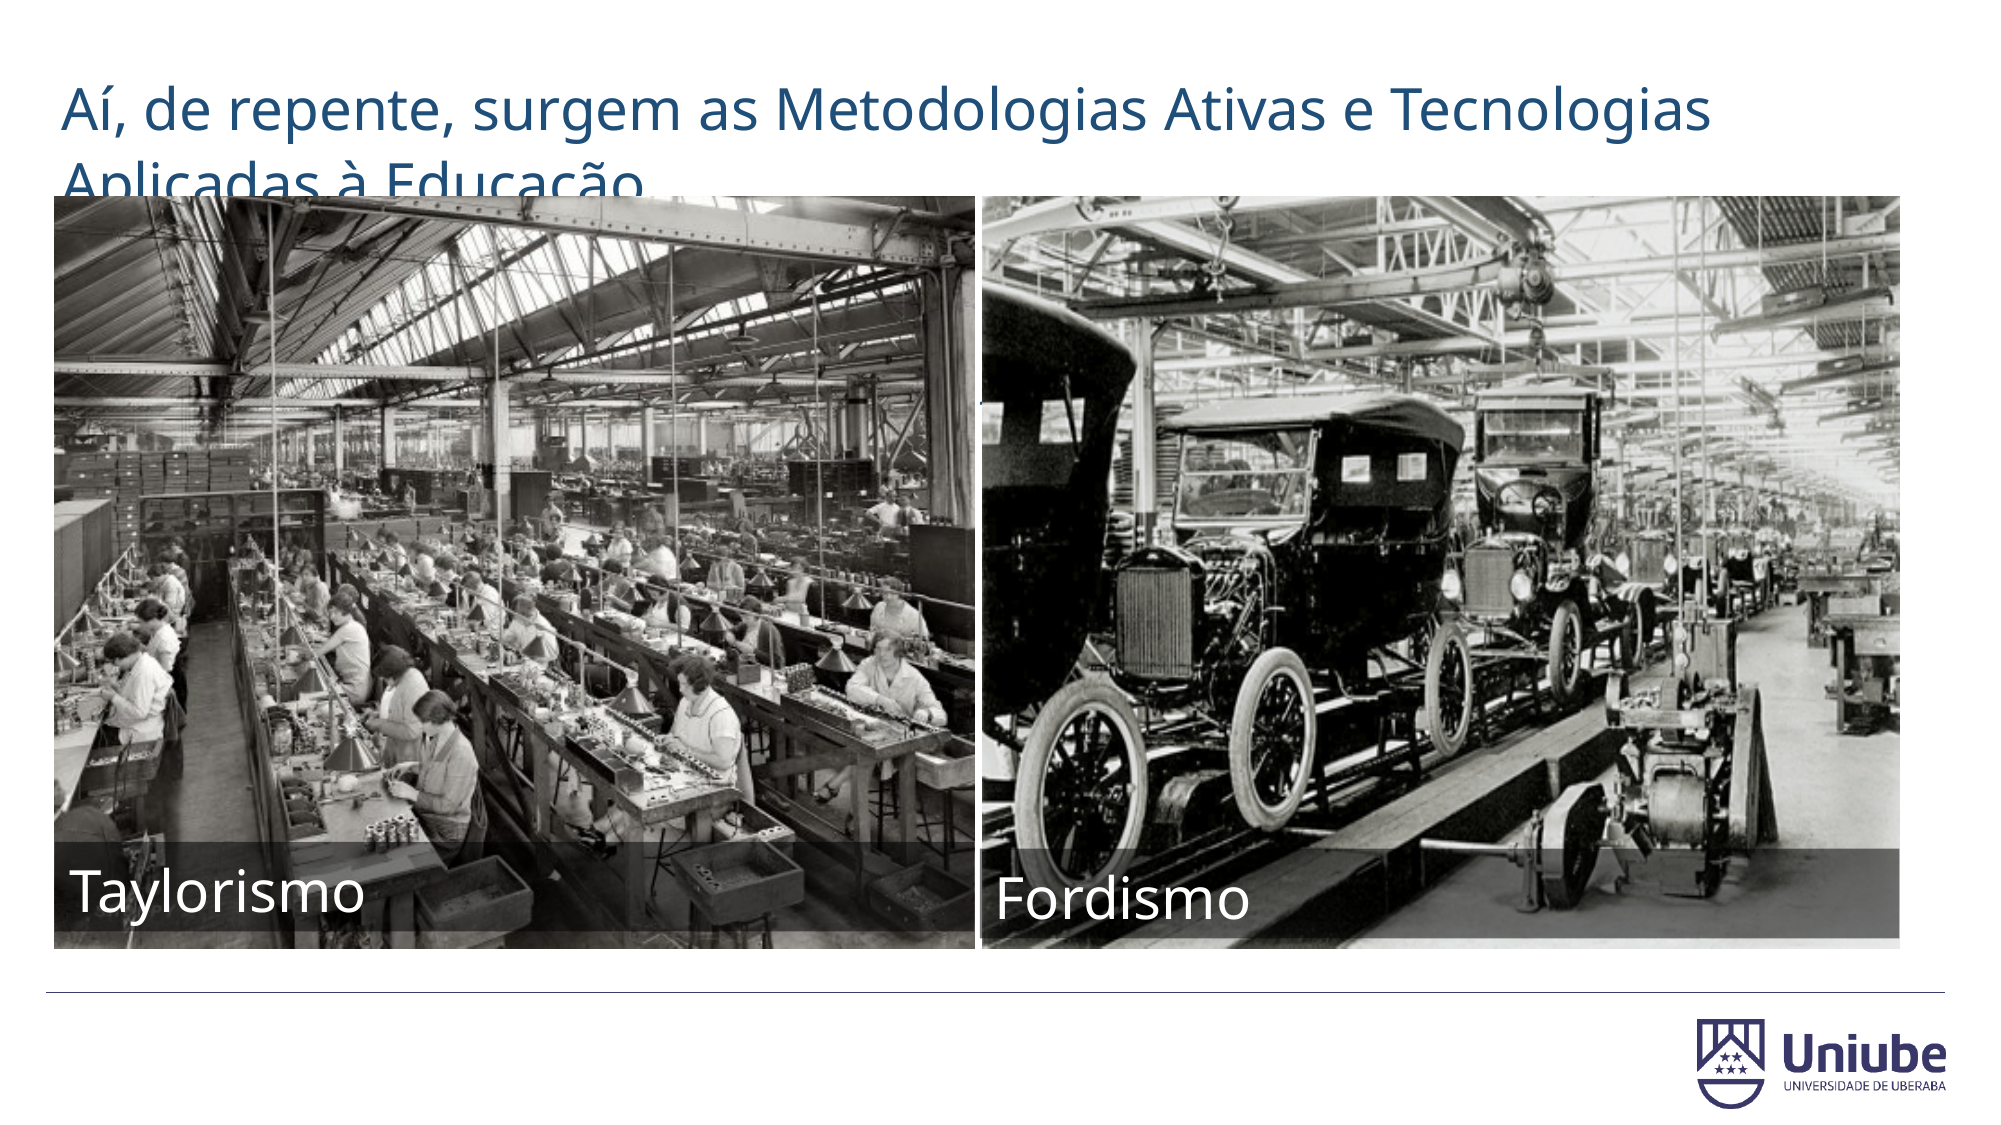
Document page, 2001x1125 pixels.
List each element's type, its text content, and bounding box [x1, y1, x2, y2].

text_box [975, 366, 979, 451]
picture [1696, 1019, 1946, 1109]
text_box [979, 196, 1900, 949]
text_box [54, 196, 975, 949]
text_box Aí, de repente, surgem as Metodologias Ativas e Tecnologias Aplicadas à Educação [46, 60, 1904, 316]
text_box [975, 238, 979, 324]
